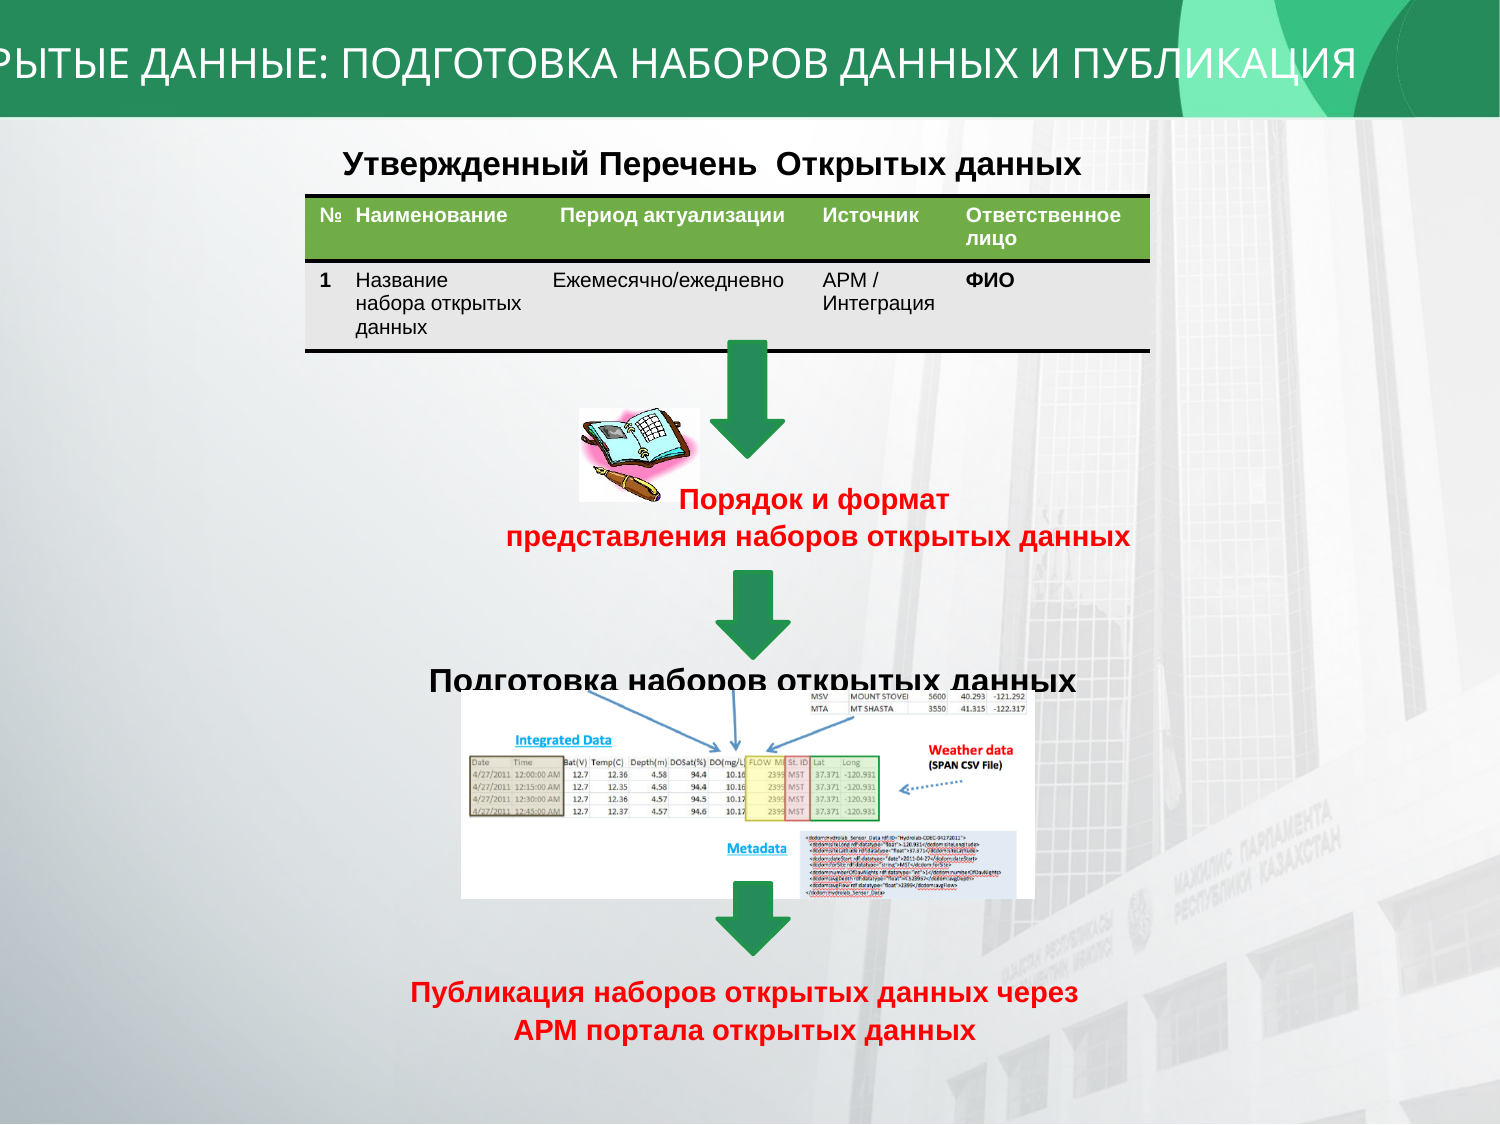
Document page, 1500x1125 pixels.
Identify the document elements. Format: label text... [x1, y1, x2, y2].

text_box [715, 570, 791, 660]
text_box Порядок и формат представления наборов открытых данных [434, 470, 1203, 560]
text_box Подготовка наборов открытых данных [397, 648, 1109, 707]
text_box [709, 339, 786, 459]
text_box [715, 909, 791, 957]
text_box ОТКРЫТЫЕ ДАННЫЕ: ПОДГОТОВКА НАБОРОВ ДАННЫХ И ПУБЛИКАЦИЯ [0, 29, 1373, 94]
table_cell Ежемесячно/ежедневно [538, 263, 808, 349]
table_header № [305, 198, 341, 259]
text_box Публикация наборов открытых данных через АРМ портала открытых данных [361, 963, 1129, 1054]
table_header Наименование [341, 198, 538, 259]
table_cell ФИО [951, 263, 1150, 349]
picture [0, 0, 1500, 1124]
table_header Ответственное лицо [951, 198, 1150, 259]
table_cell 1 [305, 263, 341, 349]
table_header Источник [808, 198, 951, 259]
text_box Утвержденный Перечень Открытых данных [304, 131, 1131, 190]
table_cell АРМ / Интеграция [808, 263, 951, 349]
table_header Период актуализации [538, 198, 808, 259]
table_cell Название набора открытых данных [341, 263, 538, 349]
